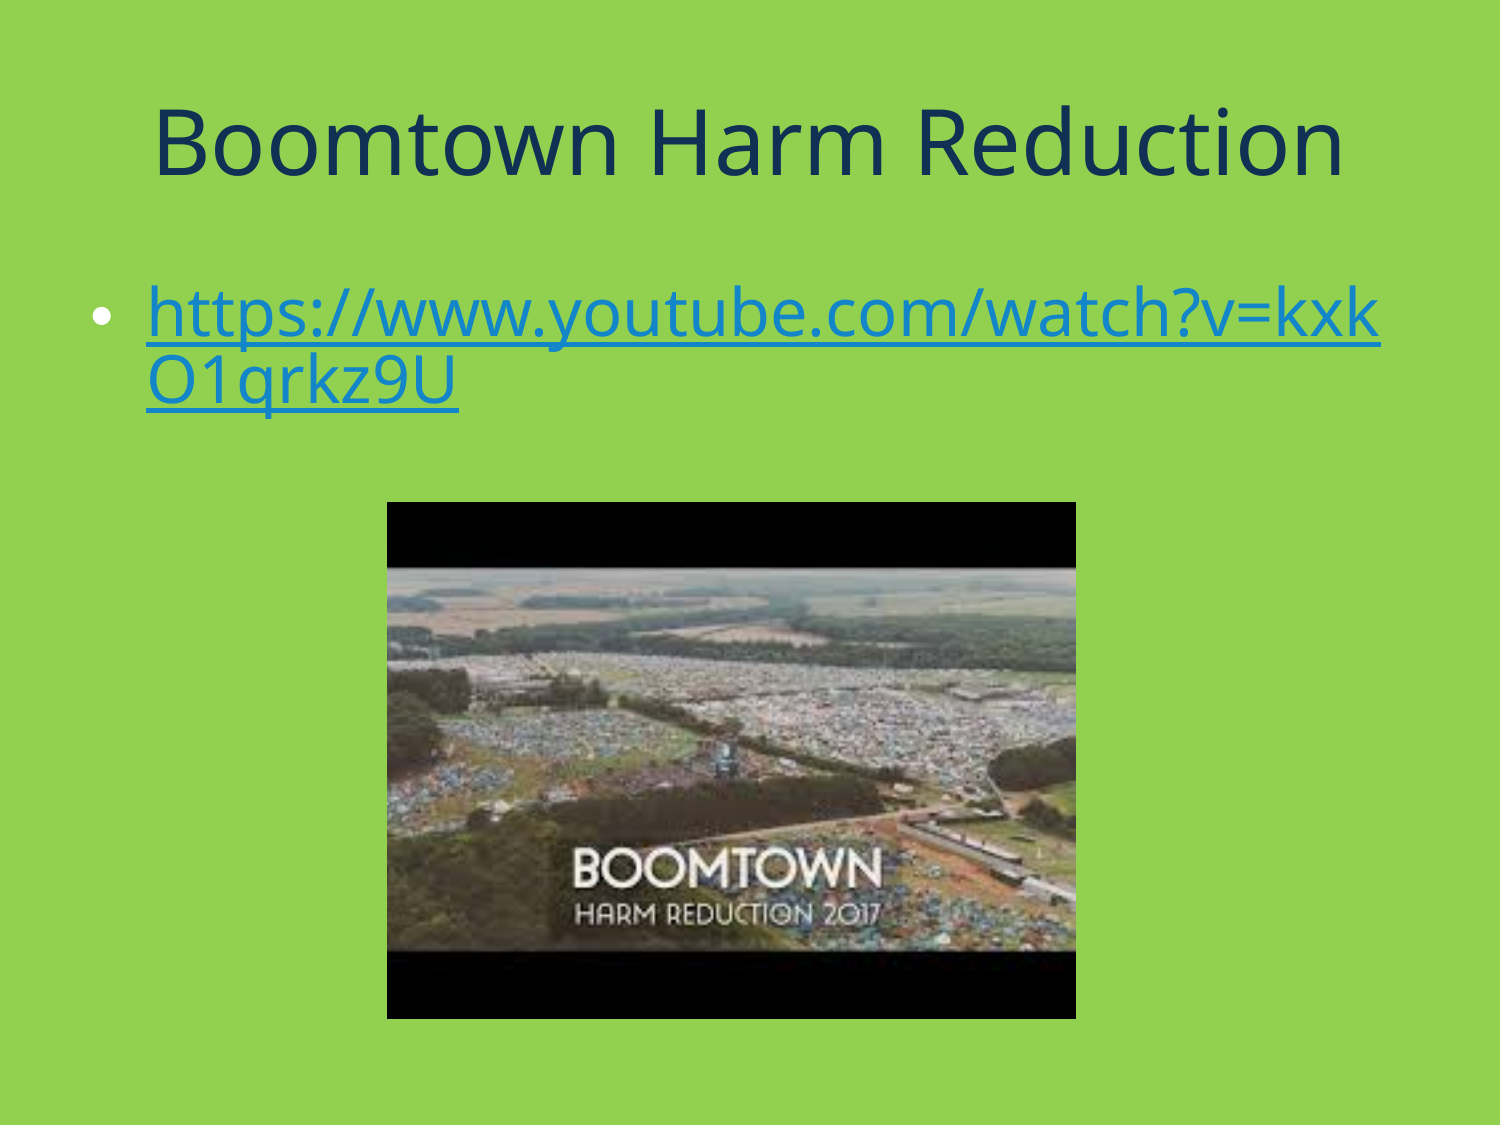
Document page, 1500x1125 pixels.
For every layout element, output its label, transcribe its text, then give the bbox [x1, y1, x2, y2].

picture [386, 502, 1076, 1019]
list https://www.youtube.com/watch?v=kxkO1qrkz9U [75, 262, 1425, 1005]
title Boomtown Harm Reduction [75, 45, 1425, 233]
